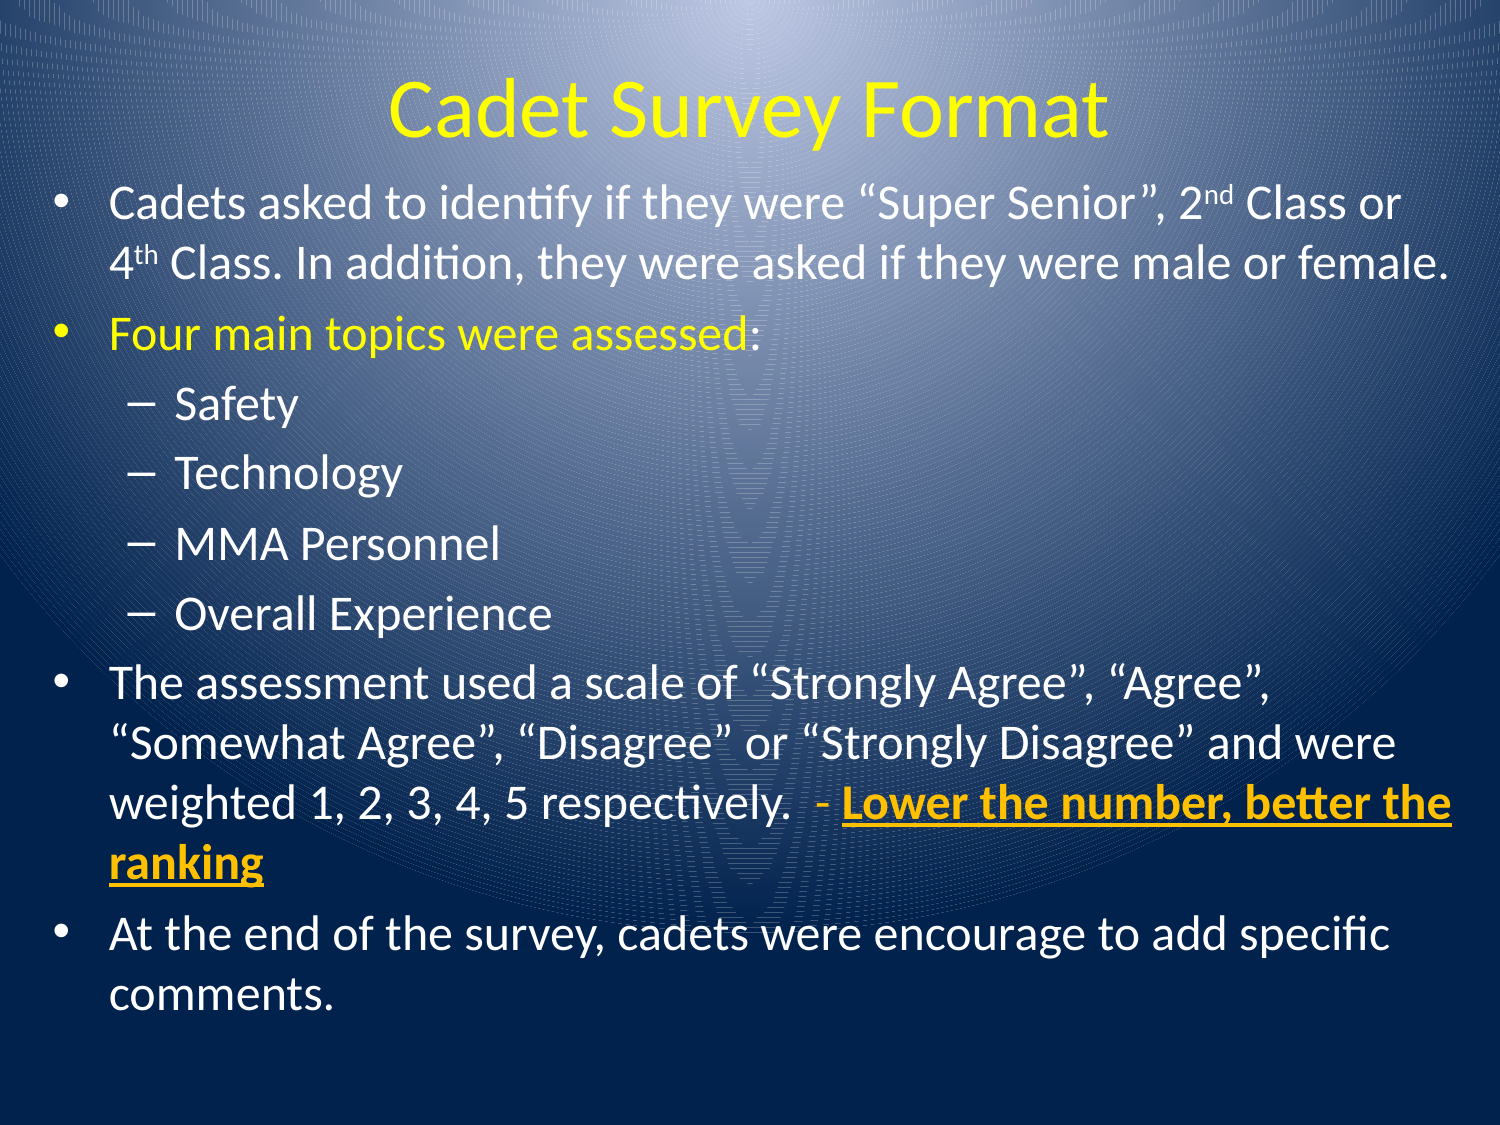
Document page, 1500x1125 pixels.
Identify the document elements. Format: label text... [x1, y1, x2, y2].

list Cadets asked to identify if they were “Super Senior”, 2nd Class or 4th Class. In addition, they were asked if they were male or female. Four main topics were assessed: Safety Technology MMA Personnel Overall Experience The assessment used a scale of “Strongly Agree”, “Agree”, “Somewhat Agree”, “Disagree” or “Strongly Disagree” and were weighted 1, 2, 3, 4, 5 respectively. - Lower the number, better the ranking At the end of the survey, cadets were encourage to add specific comments. [37, 162, 1475, 1075]
title Cadet Survey Format [75, 45, 1425, 162]
